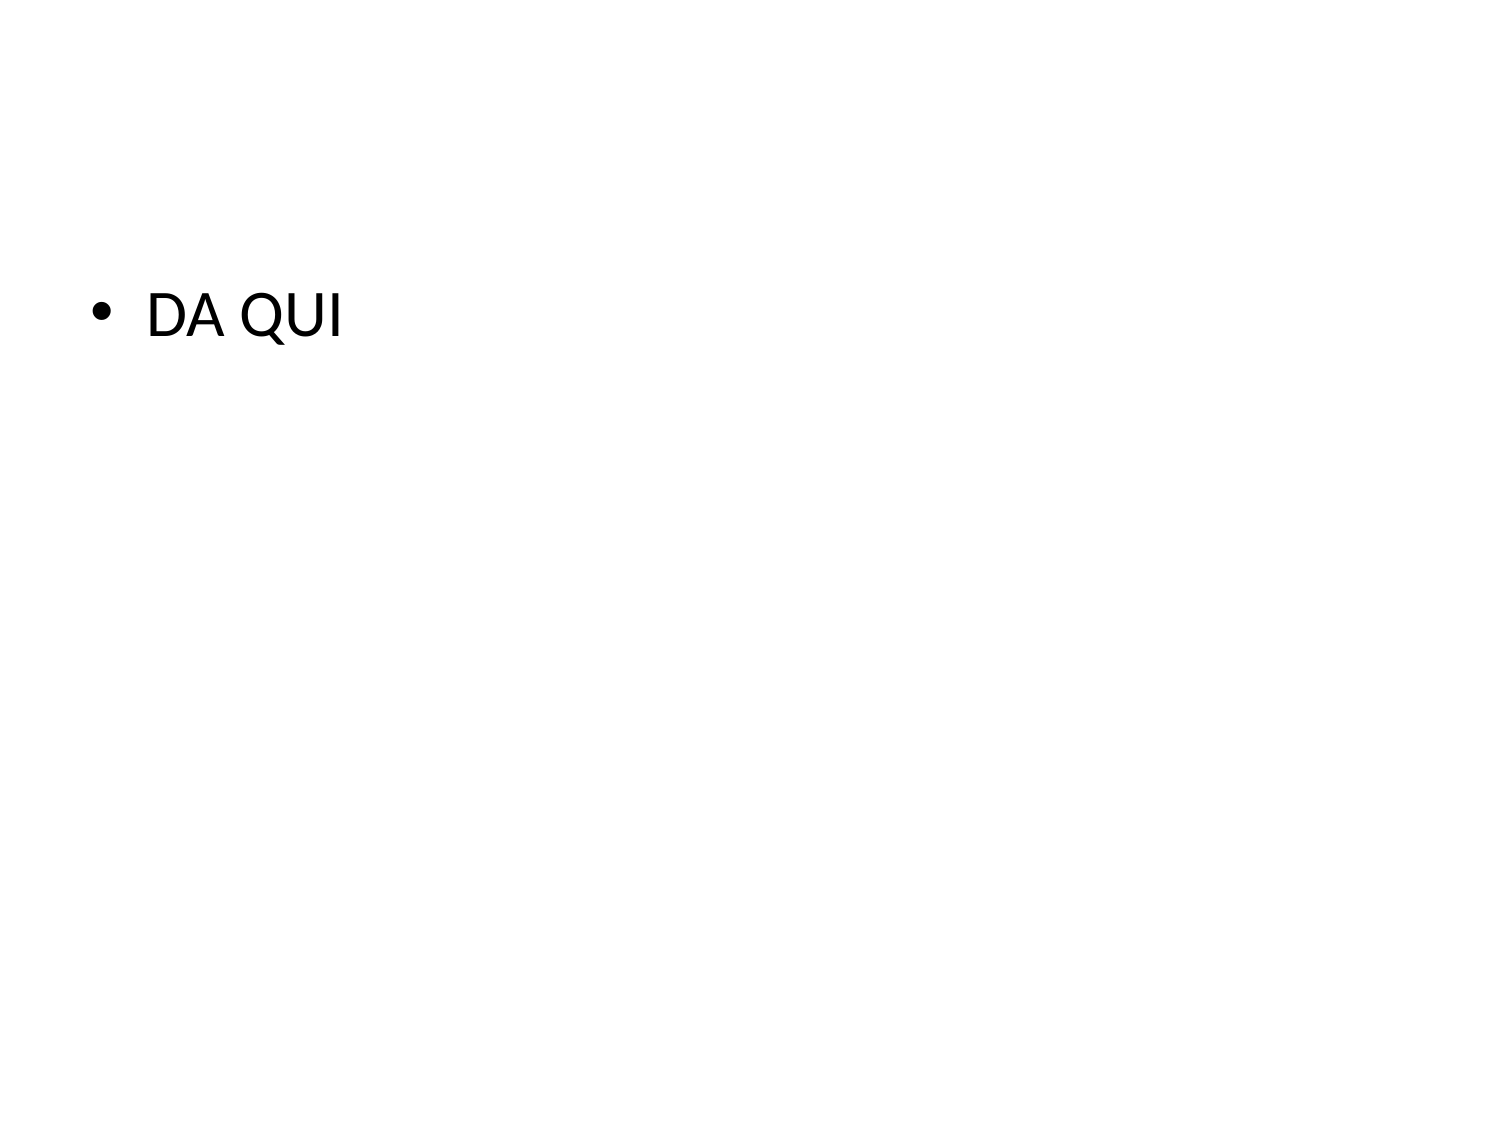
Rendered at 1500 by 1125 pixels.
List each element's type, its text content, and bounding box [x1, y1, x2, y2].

list DA QUI [75, 262, 1425, 1005]
